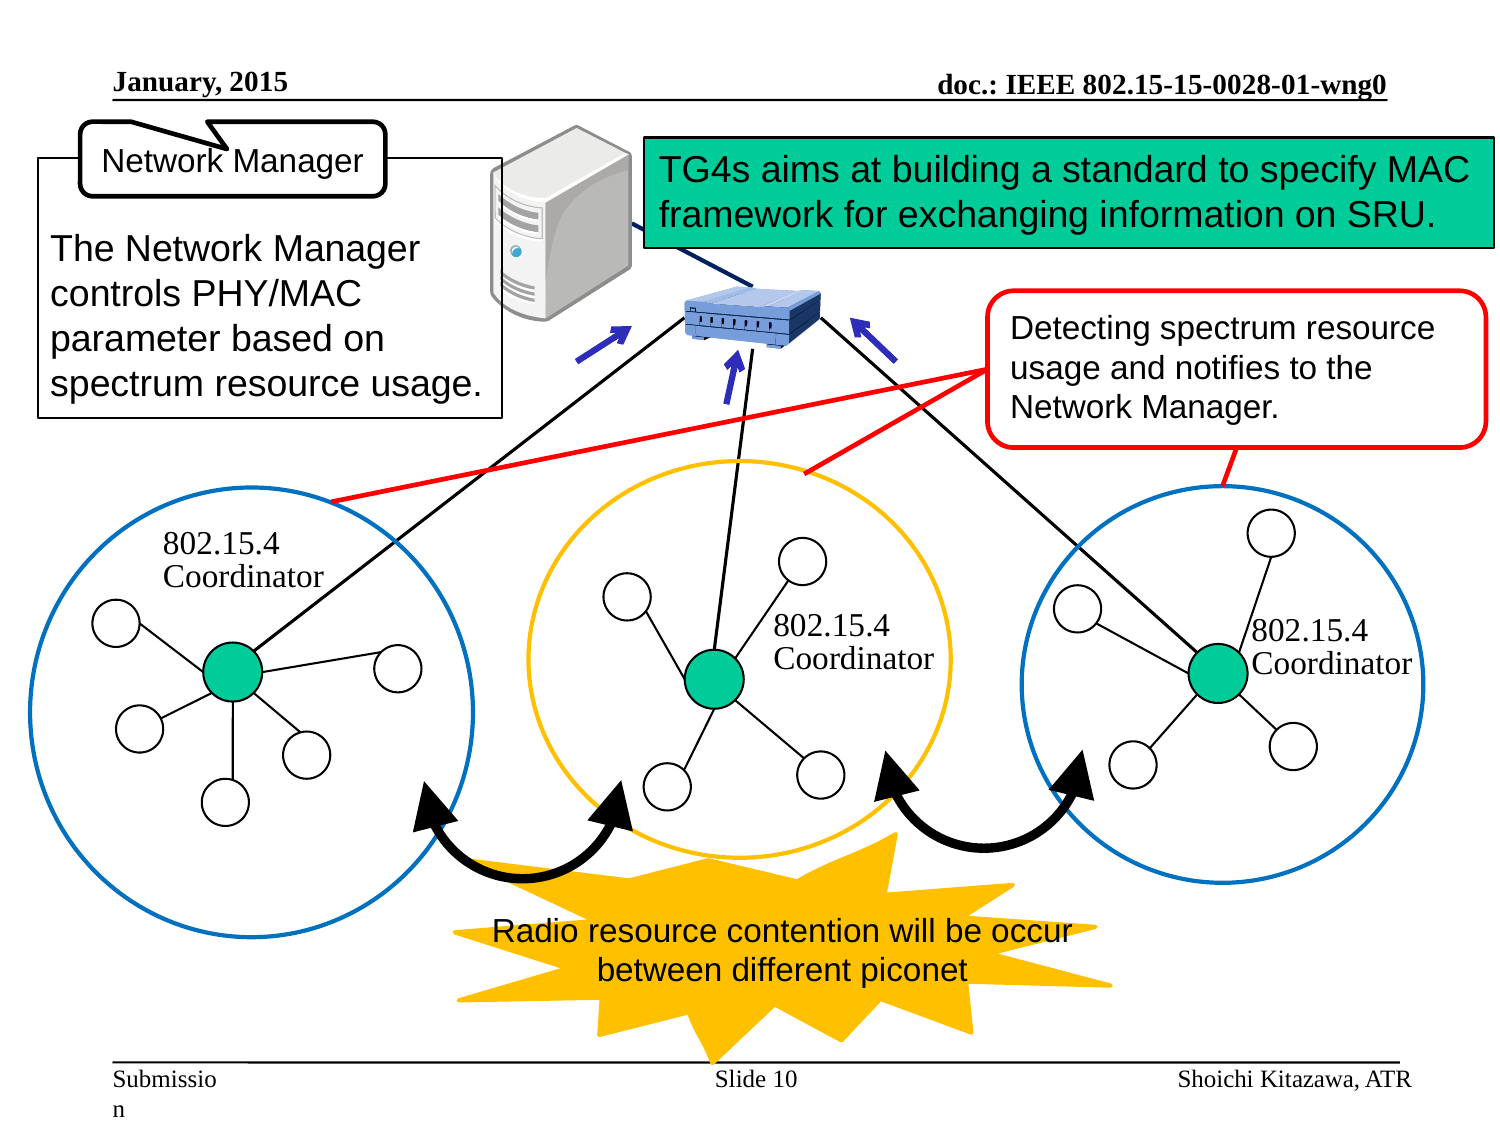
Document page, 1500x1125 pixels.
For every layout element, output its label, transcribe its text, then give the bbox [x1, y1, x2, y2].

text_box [160, 692, 213, 719]
text_box The Network Manager controls PHY/MAC parameter based on spectrum resource usage. [38, 157, 484, 418]
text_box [645, 611, 685, 680]
text_box [1189, 643, 1248, 703]
text_box Network Manager [77, 119, 388, 199]
text_box [1019, 511, 1426, 885]
text_box [685, 650, 744, 709]
text_box [877, 749, 1091, 849]
text_box [204, 642, 262, 702]
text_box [683, 708, 715, 771]
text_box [1238, 694, 1277, 731]
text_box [330, 290, 1487, 502]
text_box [637, 223, 753, 287]
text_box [1238, 556, 1272, 653]
picture [684, 286, 822, 290]
slide_number Slide 10 [712, 1062, 800, 1093]
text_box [714, 511, 753, 650]
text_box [734, 579, 789, 659]
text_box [262, 660, 382, 673]
text_box [116, 705, 164, 753]
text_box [139, 623, 204, 673]
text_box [1096, 623, 1189, 674]
text_box TG4s aims at building a standard to specify MAC framework for exchanging information on SRU. [643, 137, 1495, 248]
picture [489, 124, 633, 290]
text_box 802.15.4 Coordinator [1411, 607, 1428, 689]
text_box [416, 780, 630, 880]
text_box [253, 317, 685, 652]
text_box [820, 511, 1198, 653]
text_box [734, 699, 805, 759]
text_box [253, 692, 301, 733]
text_box [526, 511, 953, 860]
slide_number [112, 62, 375, 98]
text_box [27, 485, 476, 940]
text_box Radio resource contention will be occur between different piconet [452, 832, 1113, 1066]
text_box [1149, 694, 1198, 749]
footer Shoichi Kitazawa, ATR [900, 1062, 1413, 1093]
